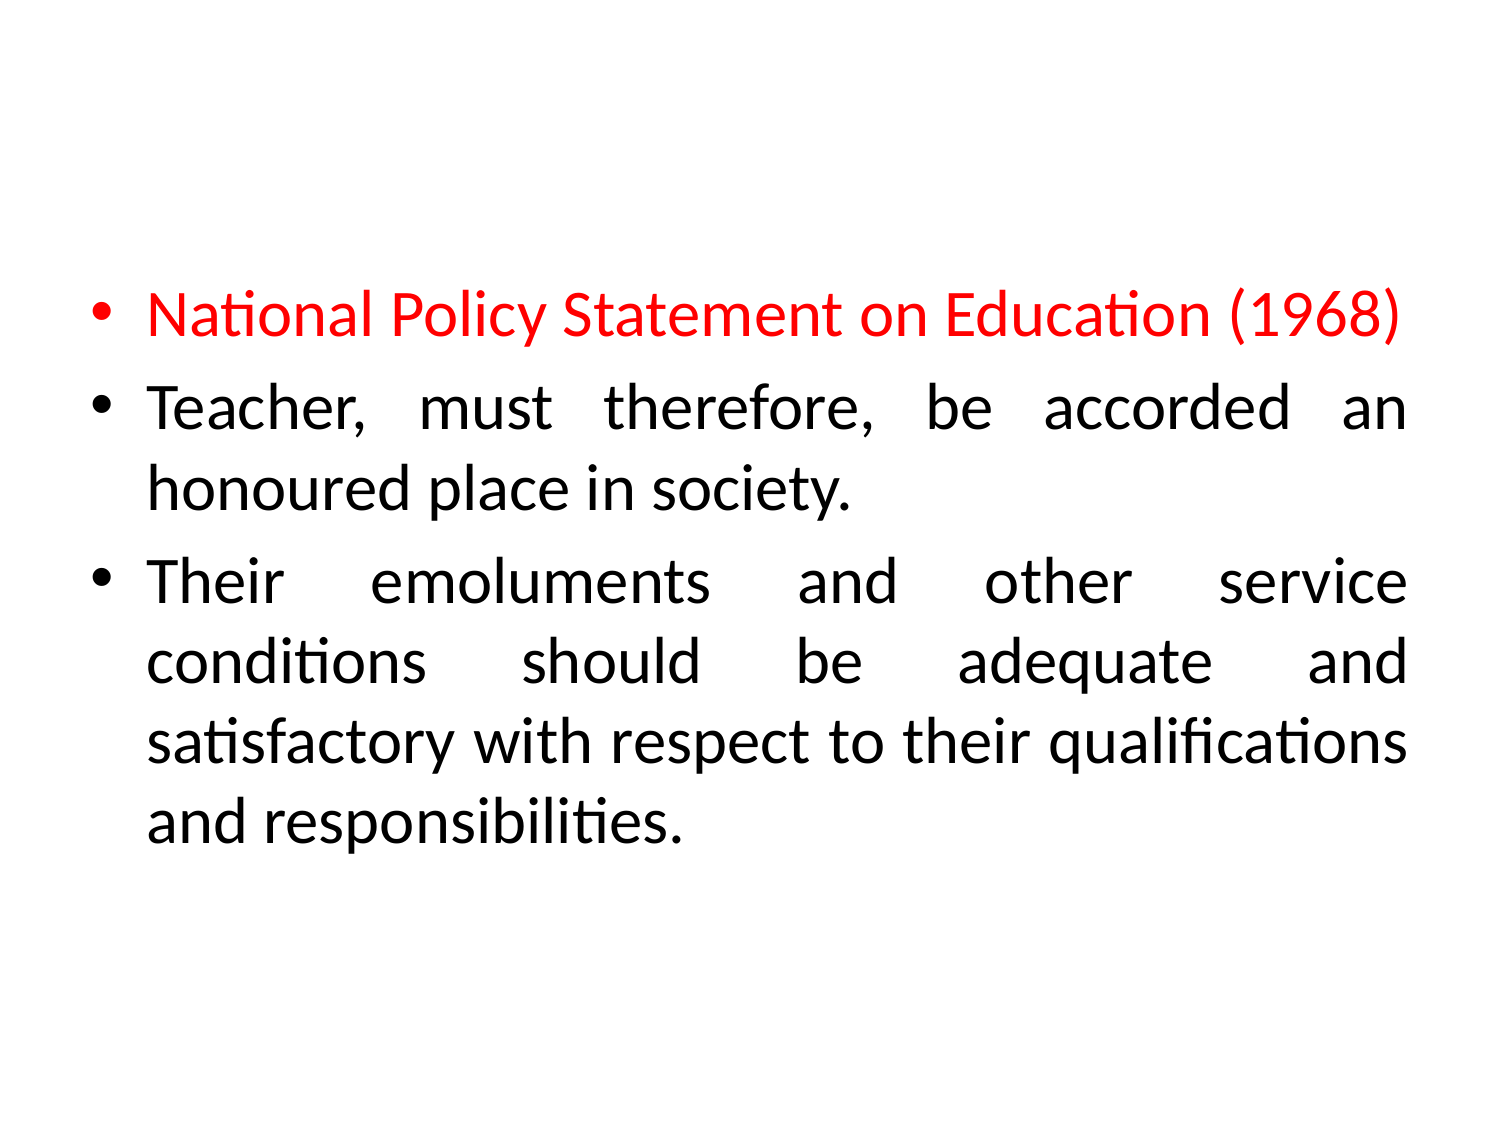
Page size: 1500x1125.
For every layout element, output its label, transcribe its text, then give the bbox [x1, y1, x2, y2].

list National Policy Statement on Education (1968) Teacher, must therefore, be accorded an honoured place in society. Their emoluments and other service conditions should be adequate and satisfactory with respect to their qualifications and responsibilities. [75, 262, 1425, 1005]
